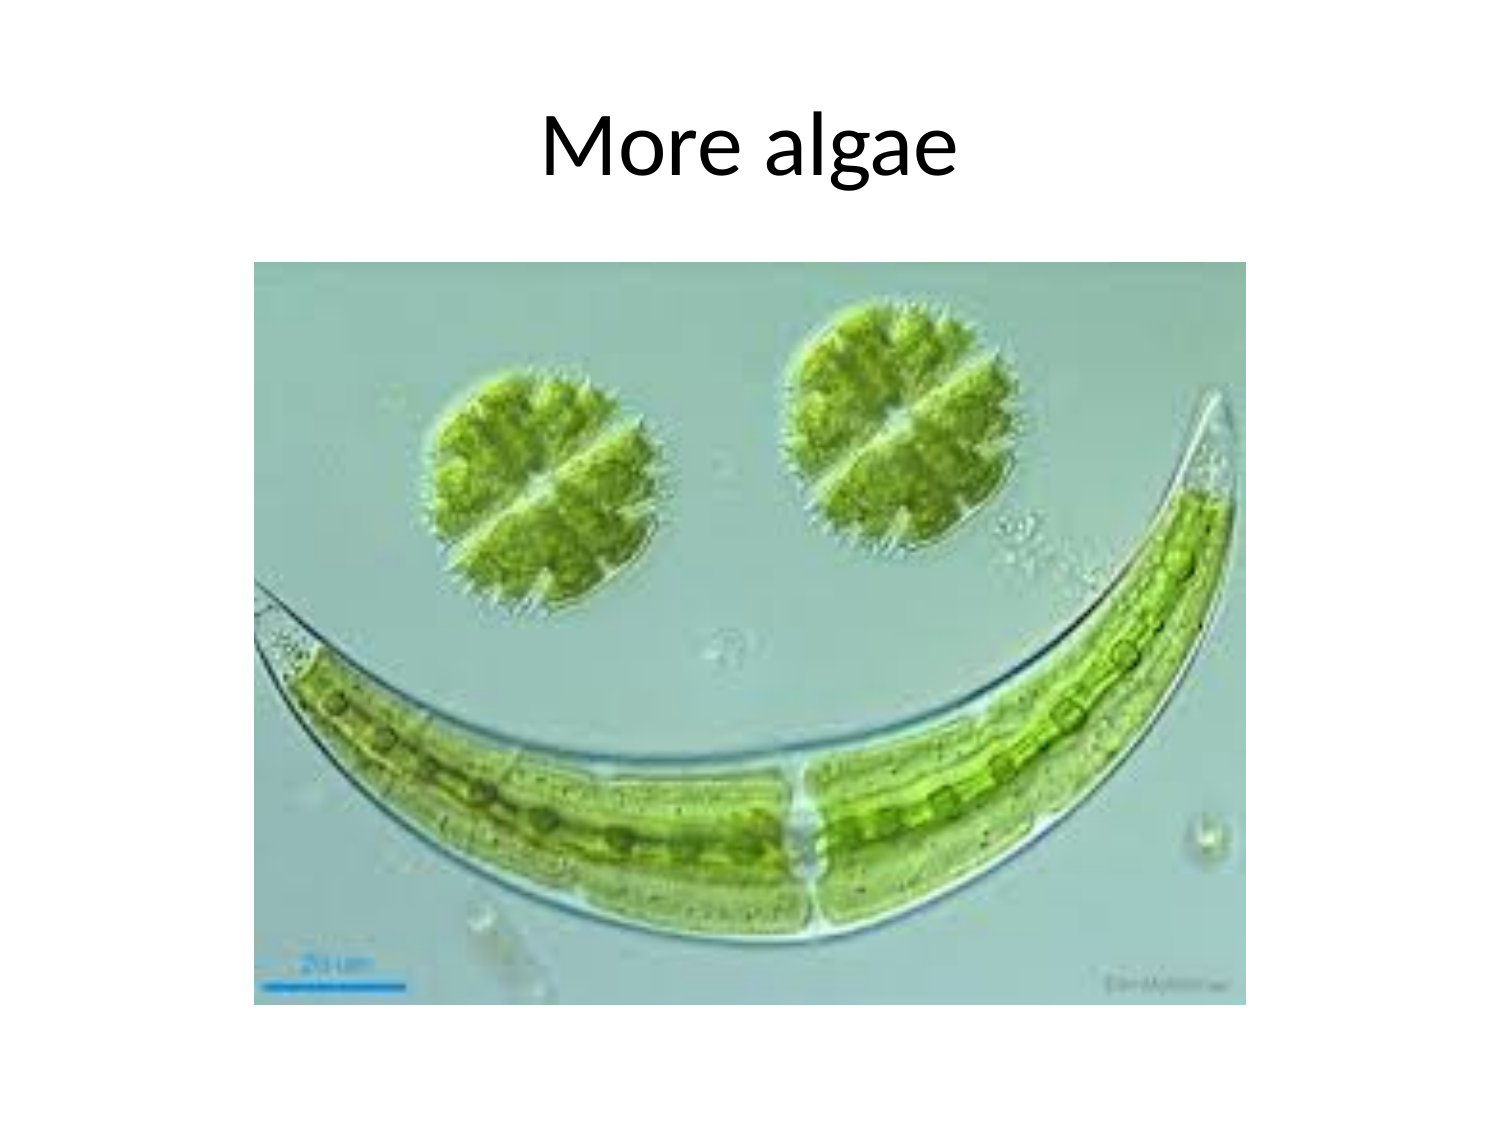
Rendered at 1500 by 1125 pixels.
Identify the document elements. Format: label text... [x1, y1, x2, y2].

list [74, 262, 1426, 1006]
title More algae [75, 45, 1425, 233]
